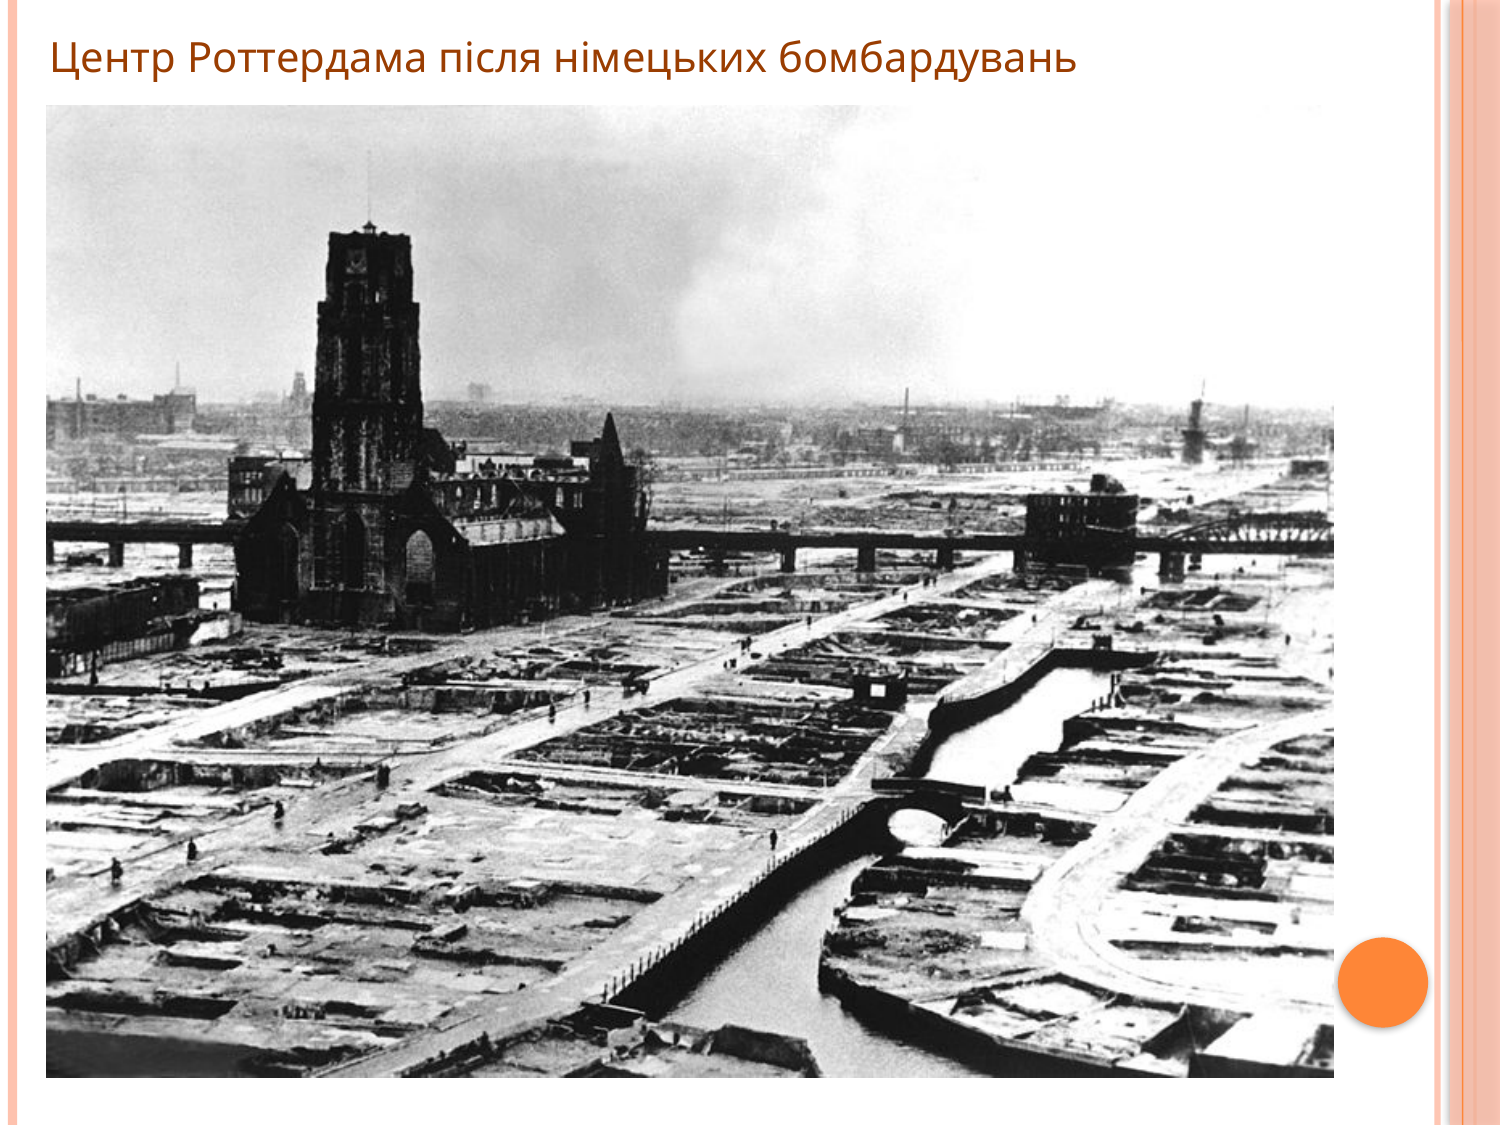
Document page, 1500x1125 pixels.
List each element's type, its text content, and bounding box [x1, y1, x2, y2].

picture [46, 104, 1334, 1079]
text_box Центр Роттердама після німецьких бомбардувань [35, 23, 1149, 89]
